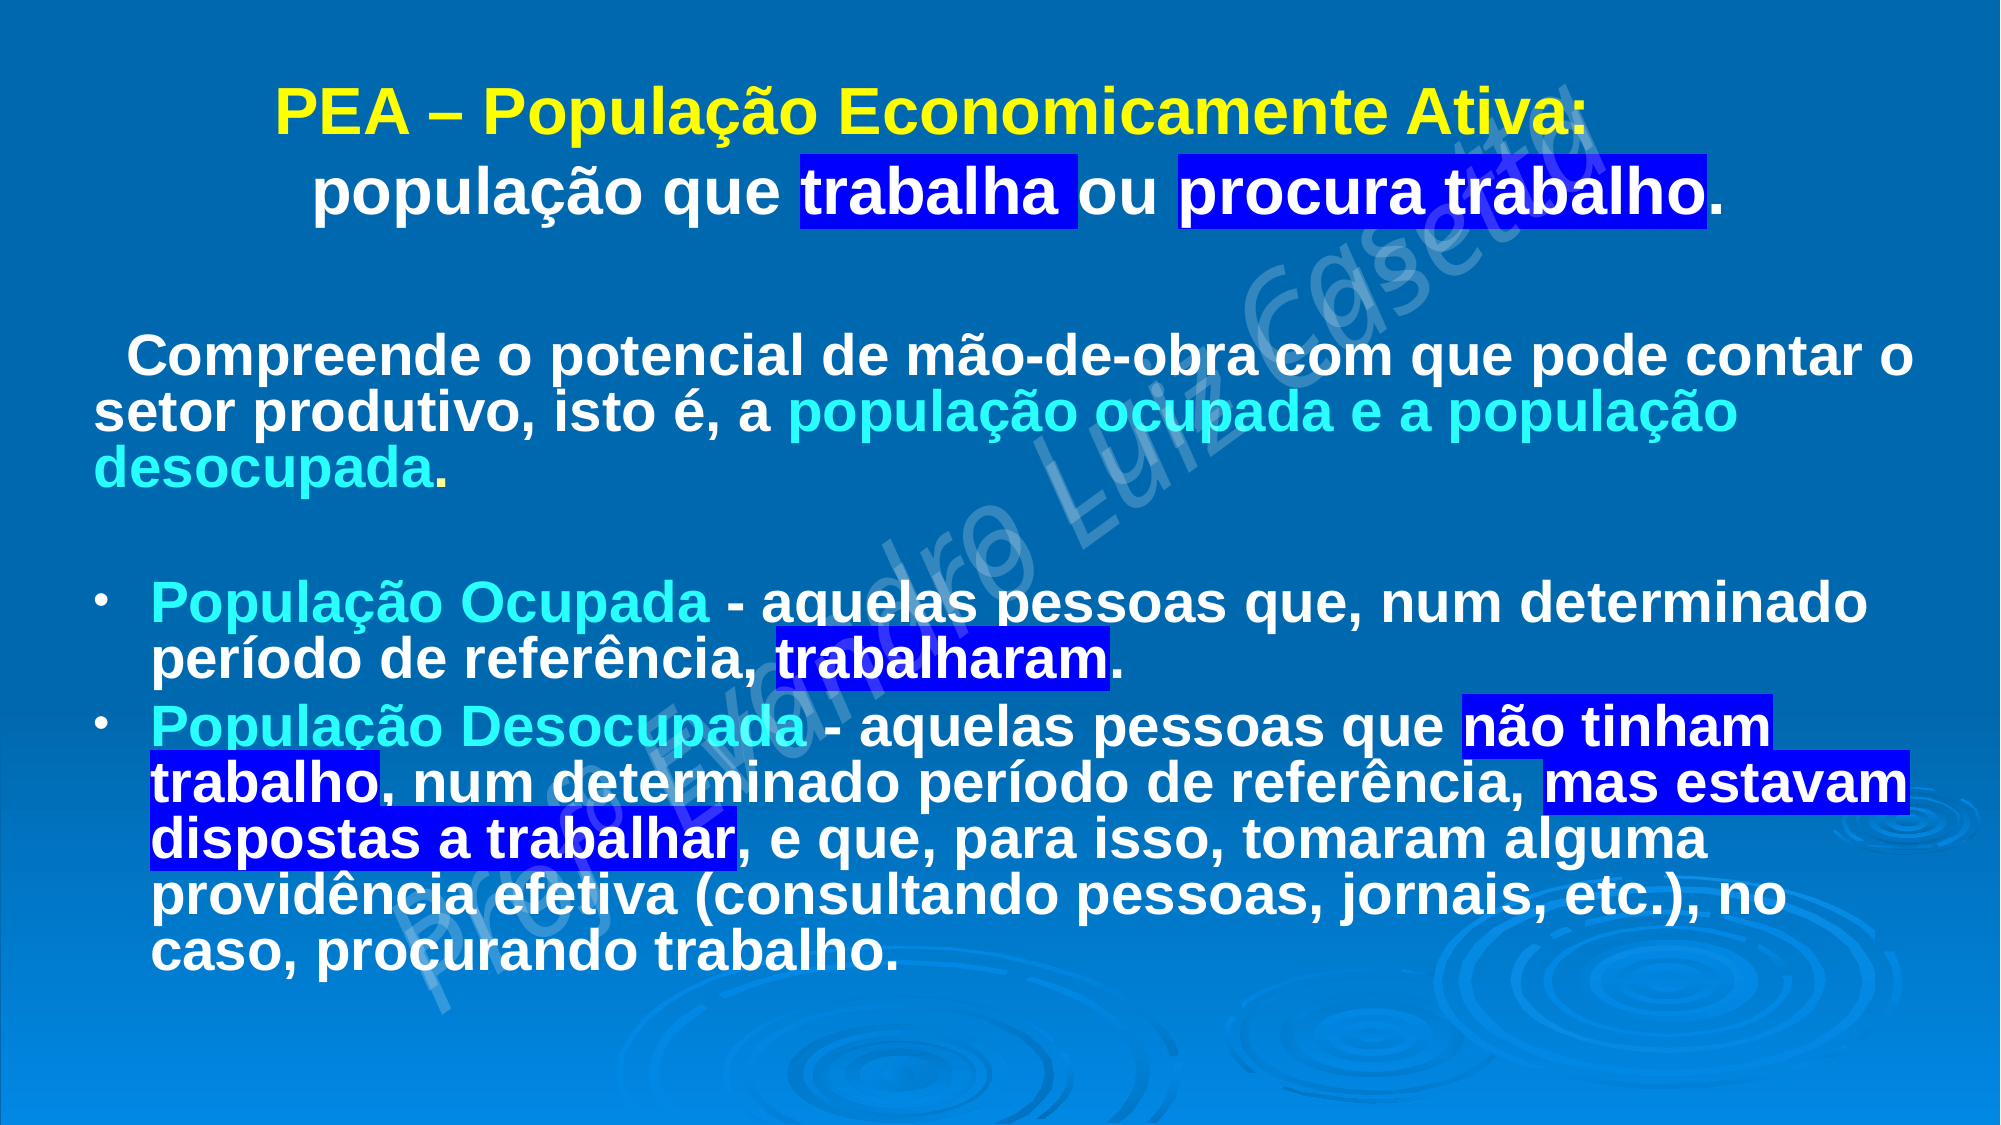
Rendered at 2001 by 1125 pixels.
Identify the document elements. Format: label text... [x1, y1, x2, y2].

title PEA – População Economicamente Ativa: população que trabalha ou procura trabalho. [160, 54, 1536, 241]
text_box Profº Evandro Luiz Casetta [67, 0, 1892, 1125]
title PEA – População Economicamente Ativa: população que trabalha ou procura trabalho. [1563, 54, 1840, 241]
list Compreende o potencial de mão-de-obra com que pode contar o setor produtivo, isto é, a população ocupada e a população desocupada. População Ocupada - aquelas pessoas que, num determinado período de referência, trabalharam. População Desocupada - aquelas pessoas que não tinham trabalho, num determinado período de referência, mas estavam dispostas a trabalhar, e que, para isso, tomaram alguma providência efetiva (consultando pessoas, jornais, etc.), no caso, procurando trabalho. [78, 241, 1279, 1010]
list Compreende o potencial de mão-de-obra com que pode contar o setor produtivo, isto é, a população ocupada e a população desocupada. População Ocupada - aquelas pessoas que, num determinado período de referência, trabalharam. População Desocupada - aquelas pessoas que não tinham trabalho, num determinado período de referência, mas estavam dispostas a trabalhar, e que, para isso, tomaram alguma providência efetiva (consultando pessoas, jornais, etc.), no caso, procurando trabalho. [507, 241, 1958, 1010]
